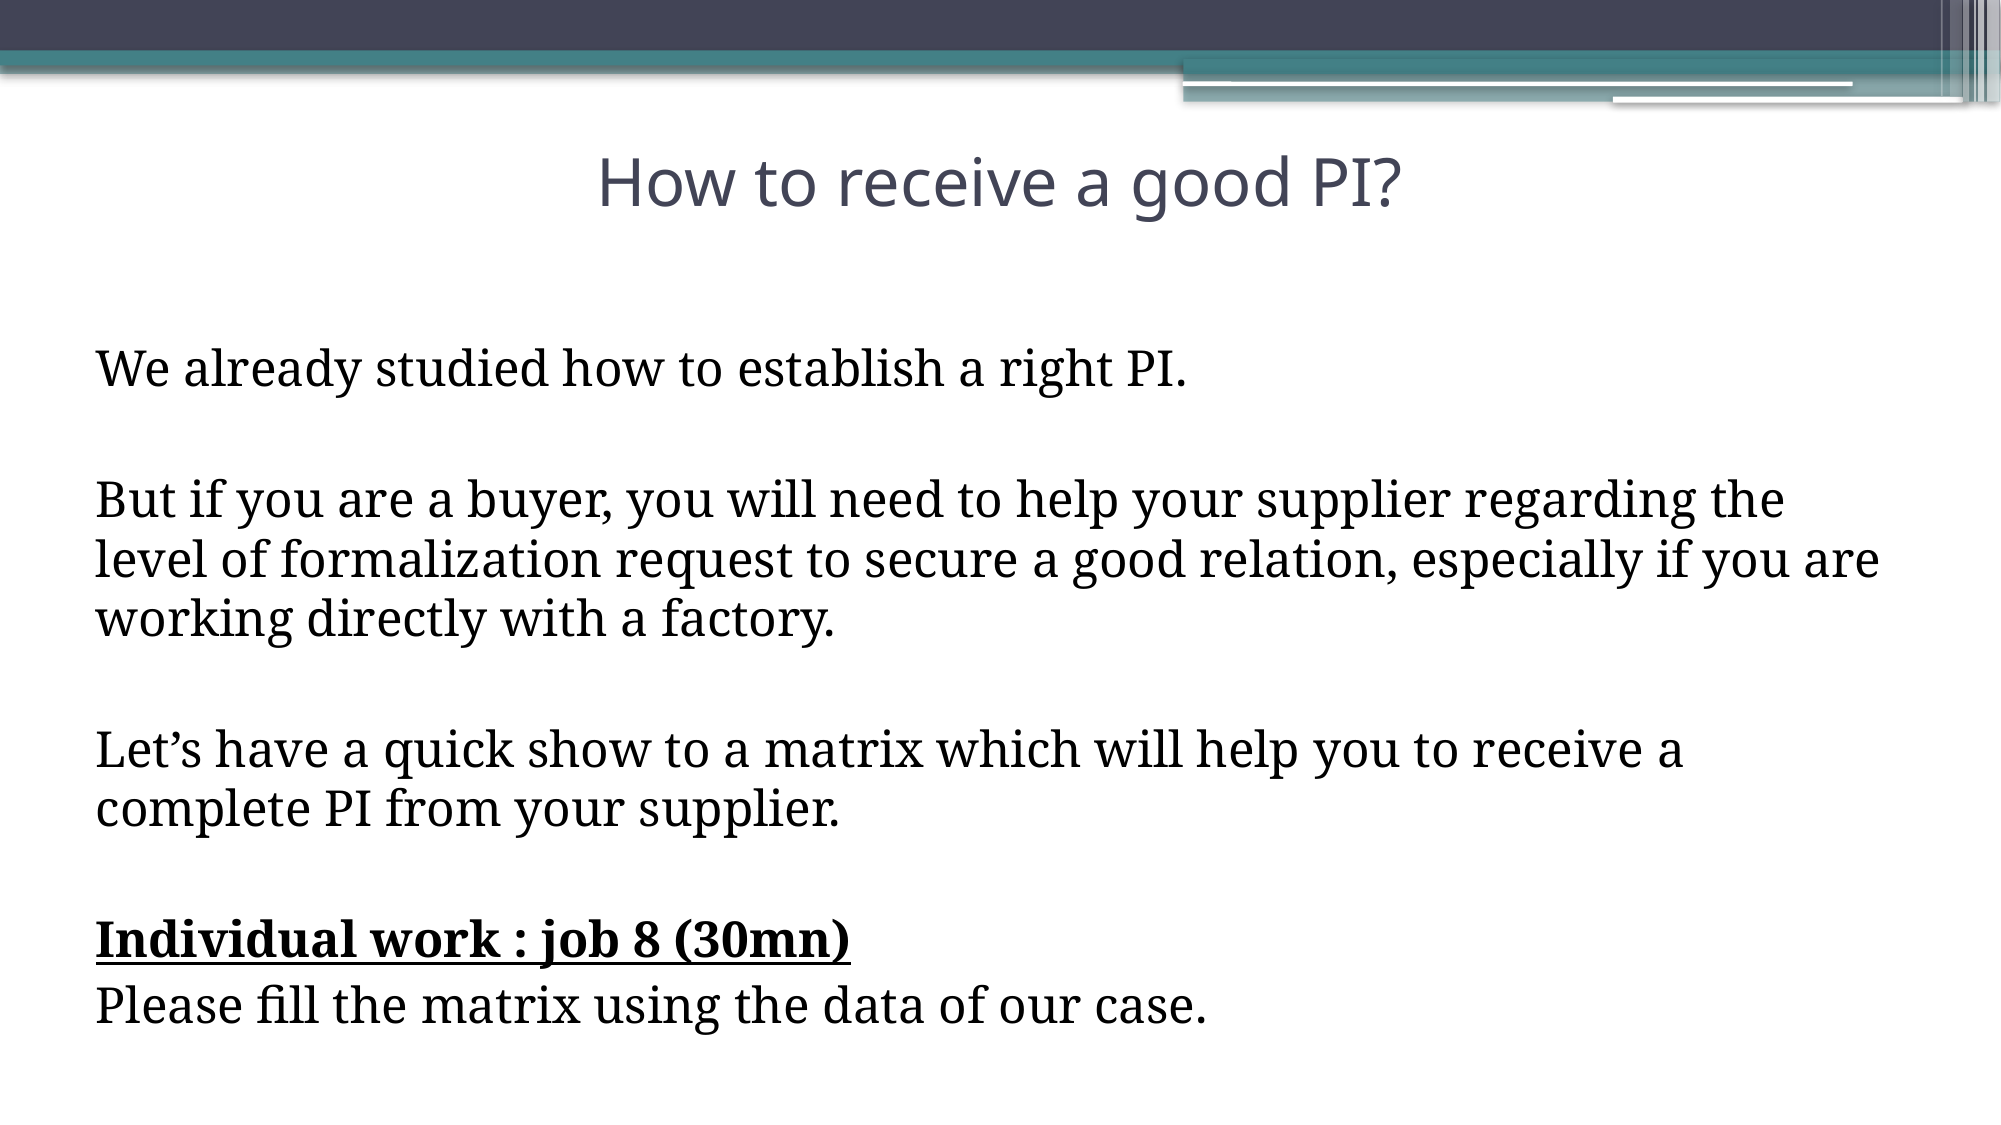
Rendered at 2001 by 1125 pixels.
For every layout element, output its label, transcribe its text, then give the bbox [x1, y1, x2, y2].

title How to receive a good PI? [126, 115, 1874, 244]
list We already studied how to establish a right PI. But if you are a buyer, you will need to help your supplier regarding the level of formalization request to secure a good relation, especially if you are working directly with a factory. Let’s have a quick show to a matrix which will help you to receive a complete PI from your supplier. Individual work : job 8 (30mn) Please fill the matrix using the data of our case. [63, 329, 1910, 1043]
